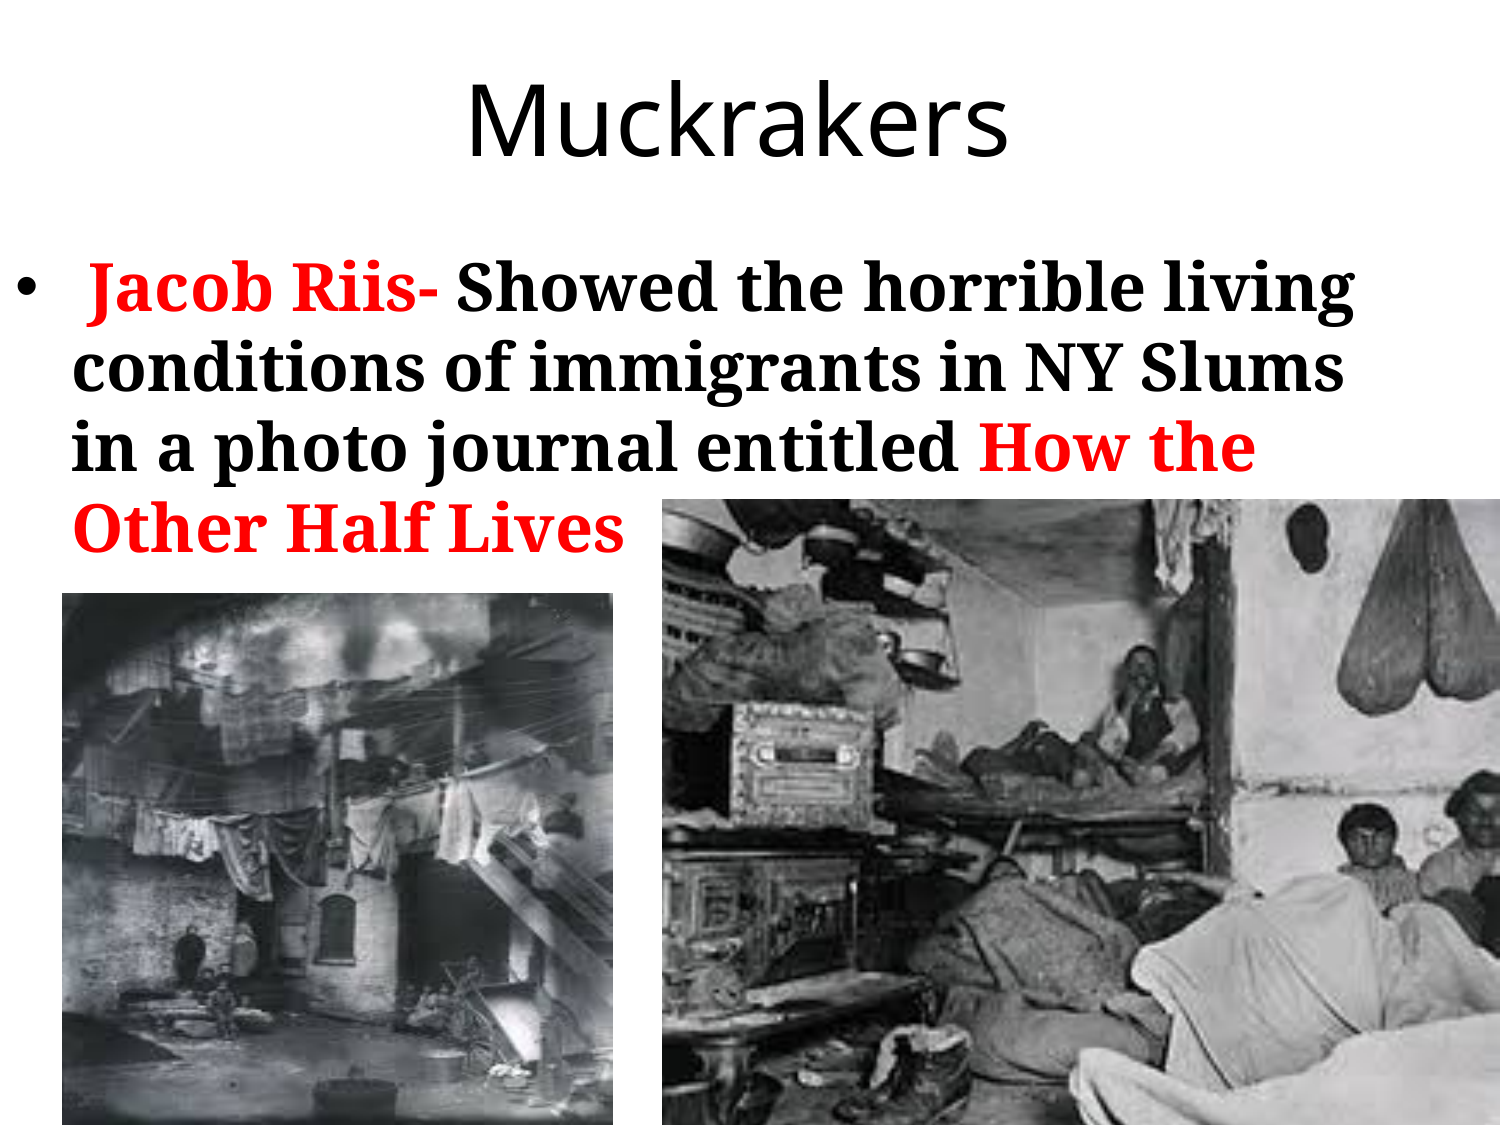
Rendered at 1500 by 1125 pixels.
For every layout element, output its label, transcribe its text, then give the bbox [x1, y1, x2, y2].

picture [62, 592, 613, 1125]
picture [662, 499, 1500, 1125]
list Jacob Riis- Showed the horrible living conditions of immigrants in NY Slums in a photo journal entitled How the Other Half Lives [0, 237, 1425, 1063]
title Muckrakers [0, 0, 1475, 233]
